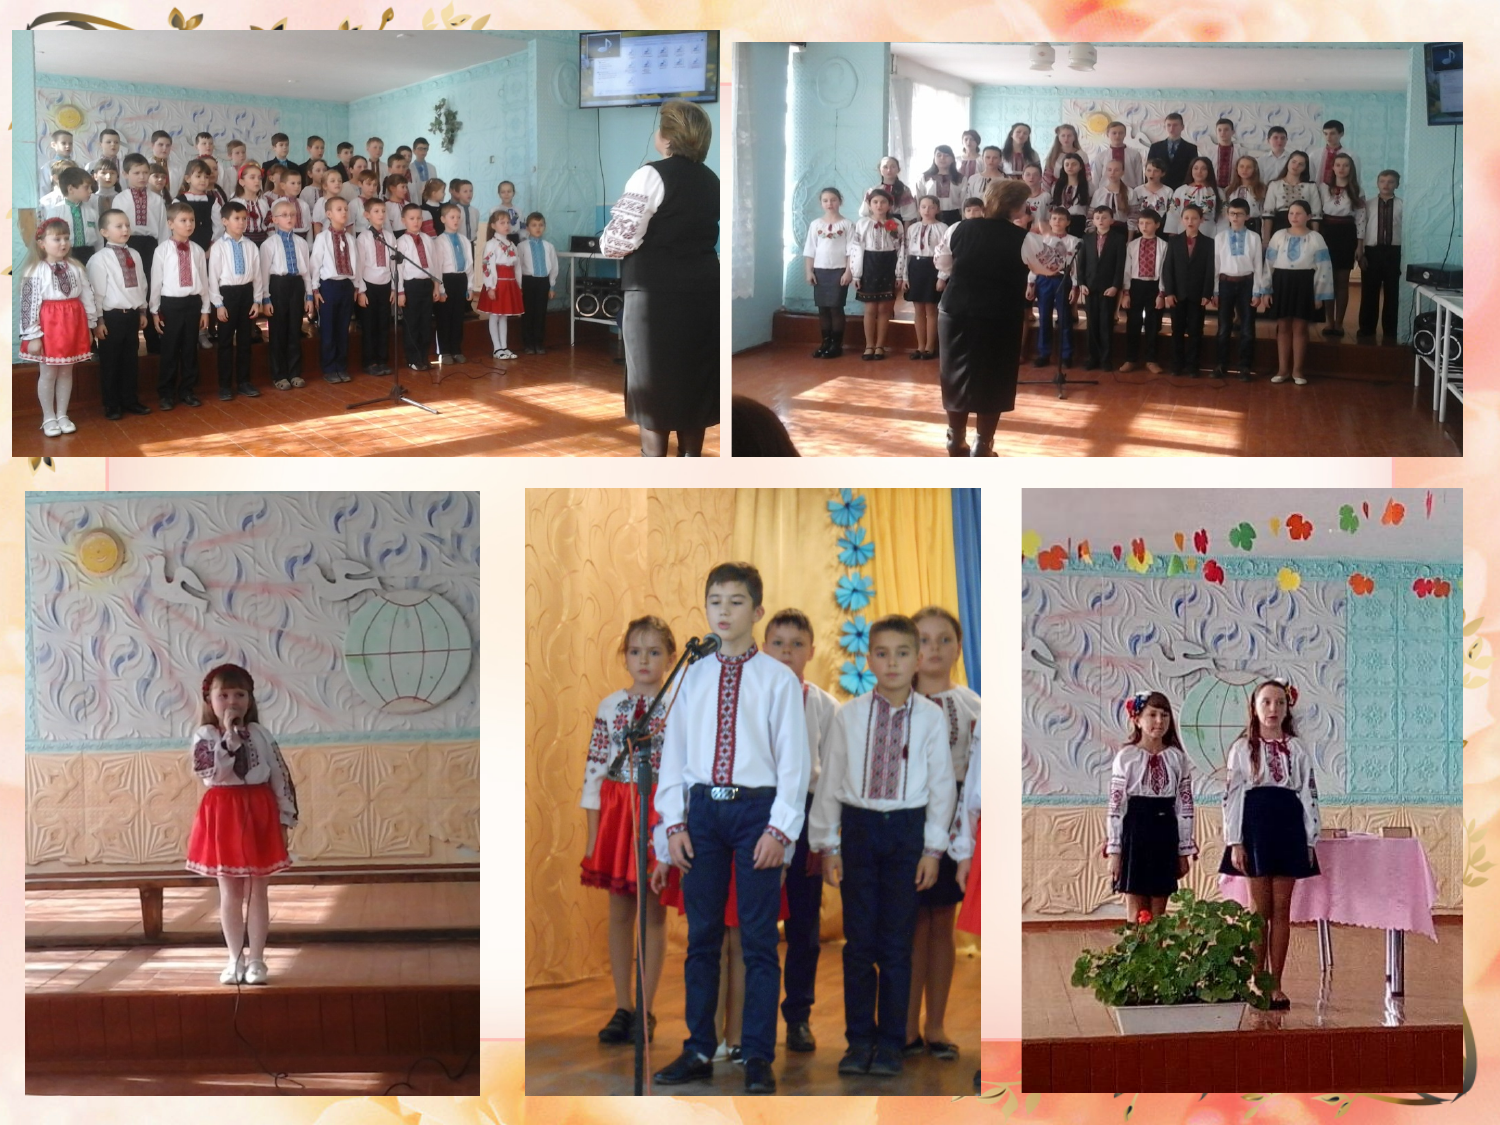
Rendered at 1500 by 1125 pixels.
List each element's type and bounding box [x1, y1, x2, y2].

title [100, 461, 928, 1000]
picture [0, 0, 1500, 1125]
